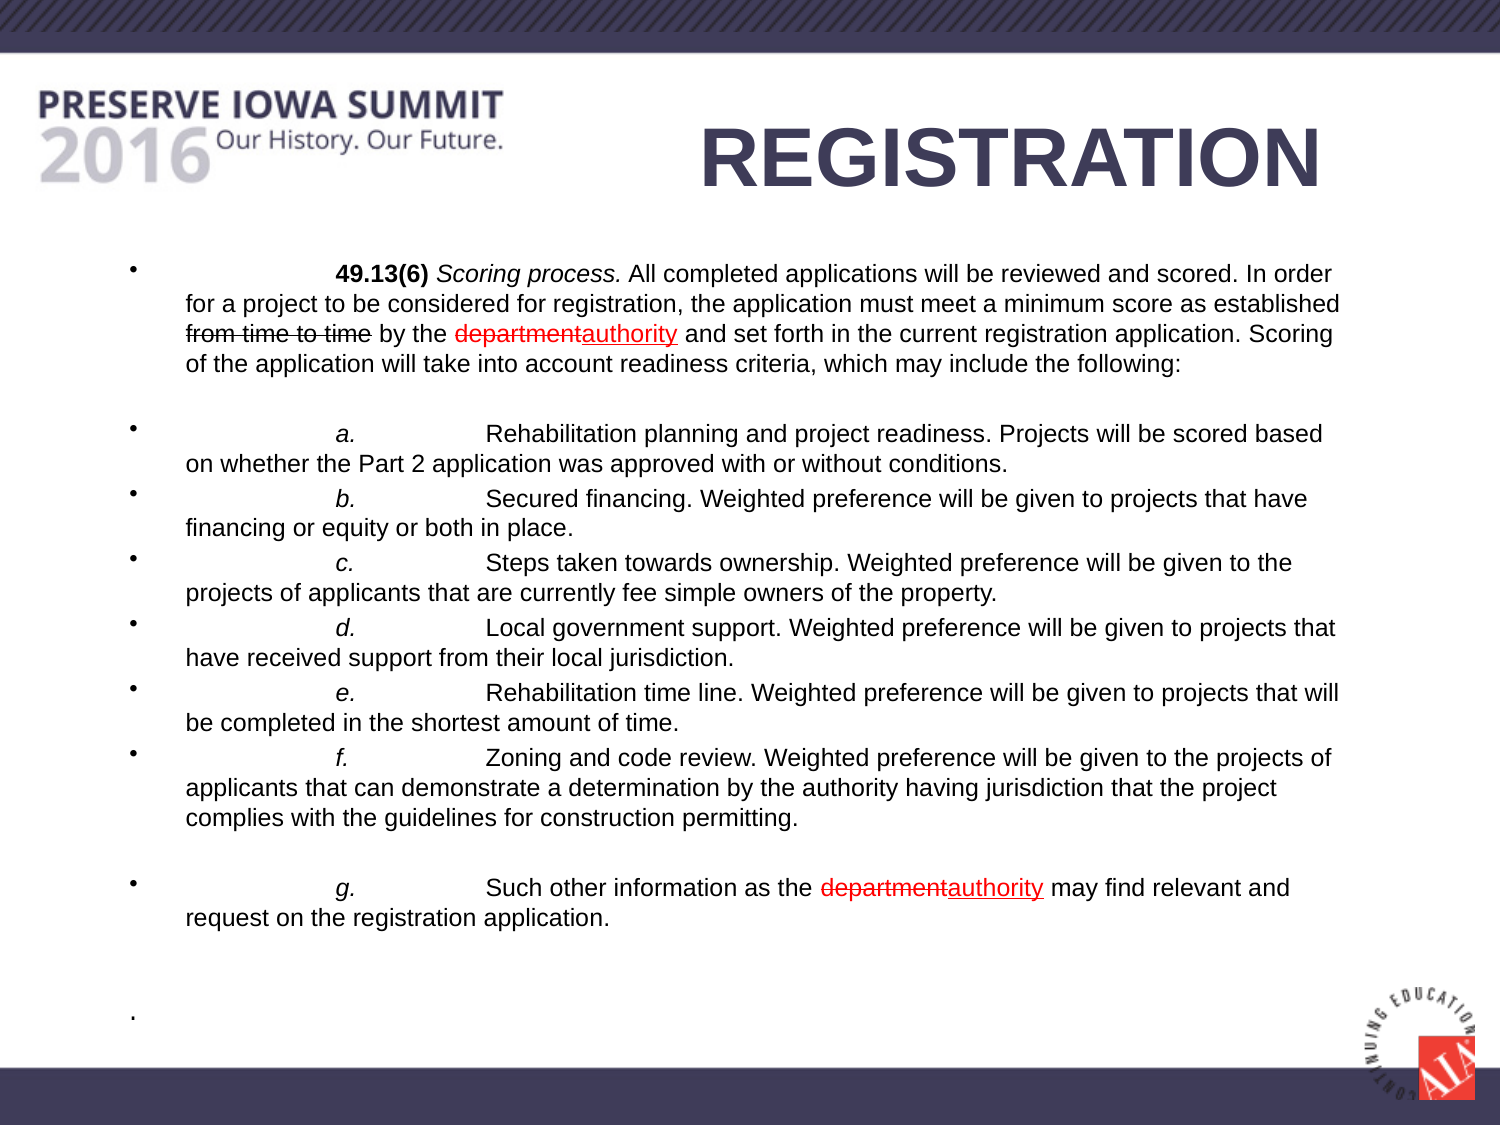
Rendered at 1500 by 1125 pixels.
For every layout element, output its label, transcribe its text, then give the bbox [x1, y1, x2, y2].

text_box 49.13(6) Scoring process. All completed applications will be reviewed and scored. In order for a project to be considered for registration, the application must meet a minimum score as established from time to time by the departmentauthority and set forth in the current registration application. Scoring of the application will take into account readiness criteria, which may include the following: a. Rehabilitation planning and project readiness. Projects will be scored based on whether the Part 2 application was approved with or without conditions. b. Secured financing. Weighted preference will be given to projects that have financing or equity or both in place. c. Steps taken towards ownership. Weighted preference will be given to the projects of applicants that are currently fee simple owners of the property. d. Local government support. Weighted preference will be given to projects that have received support from their local jurisdiction. e. Rehabilitation time line. Weighted preference will be given to projects that will be completed in the shortest amount of time. f. Zoning and code review. Weighted preference will be given to the projects of applicants that can demonstrate a determination by the authority having jurisdiction that the project complies with the guidelines for construction permitting. g. Such other information as the departmentauthority may find relevant and request on the registration application. . [114, 249, 1365, 1044]
picture [0, 0, 1500, 1125]
text_box REGISTRATION [24, 87, 1338, 218]
